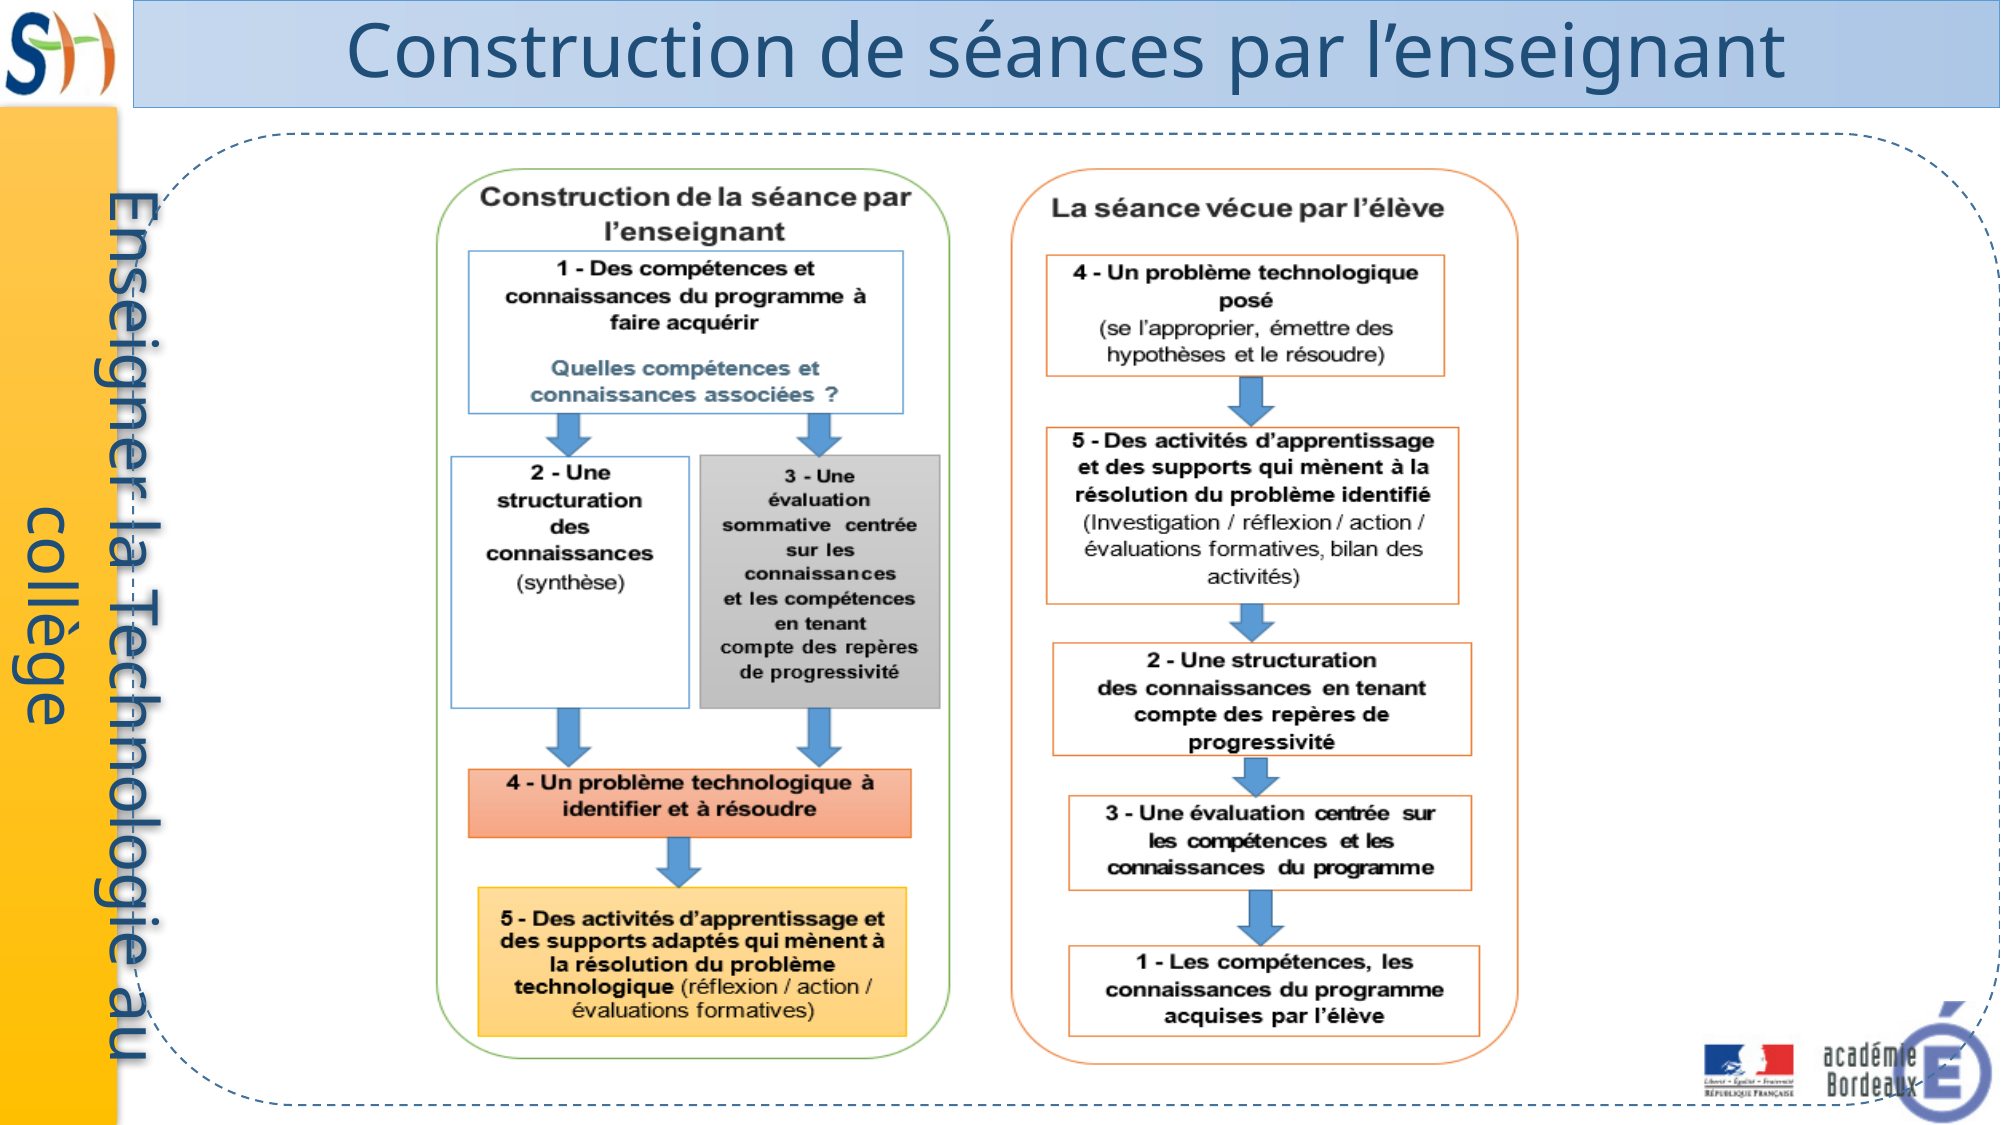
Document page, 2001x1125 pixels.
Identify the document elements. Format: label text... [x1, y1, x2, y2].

text_box Construction de séances par l’enseignant [133, 0, 2000, 108]
text_box [132, 132, 2000, 1107]
picture [422, 156, 1538, 1076]
text_box Enseigner la Technologie au collège [0, 107, 117, 1125]
picture [0, 10, 117, 98]
picture [1699, 1001, 2000, 1125]
